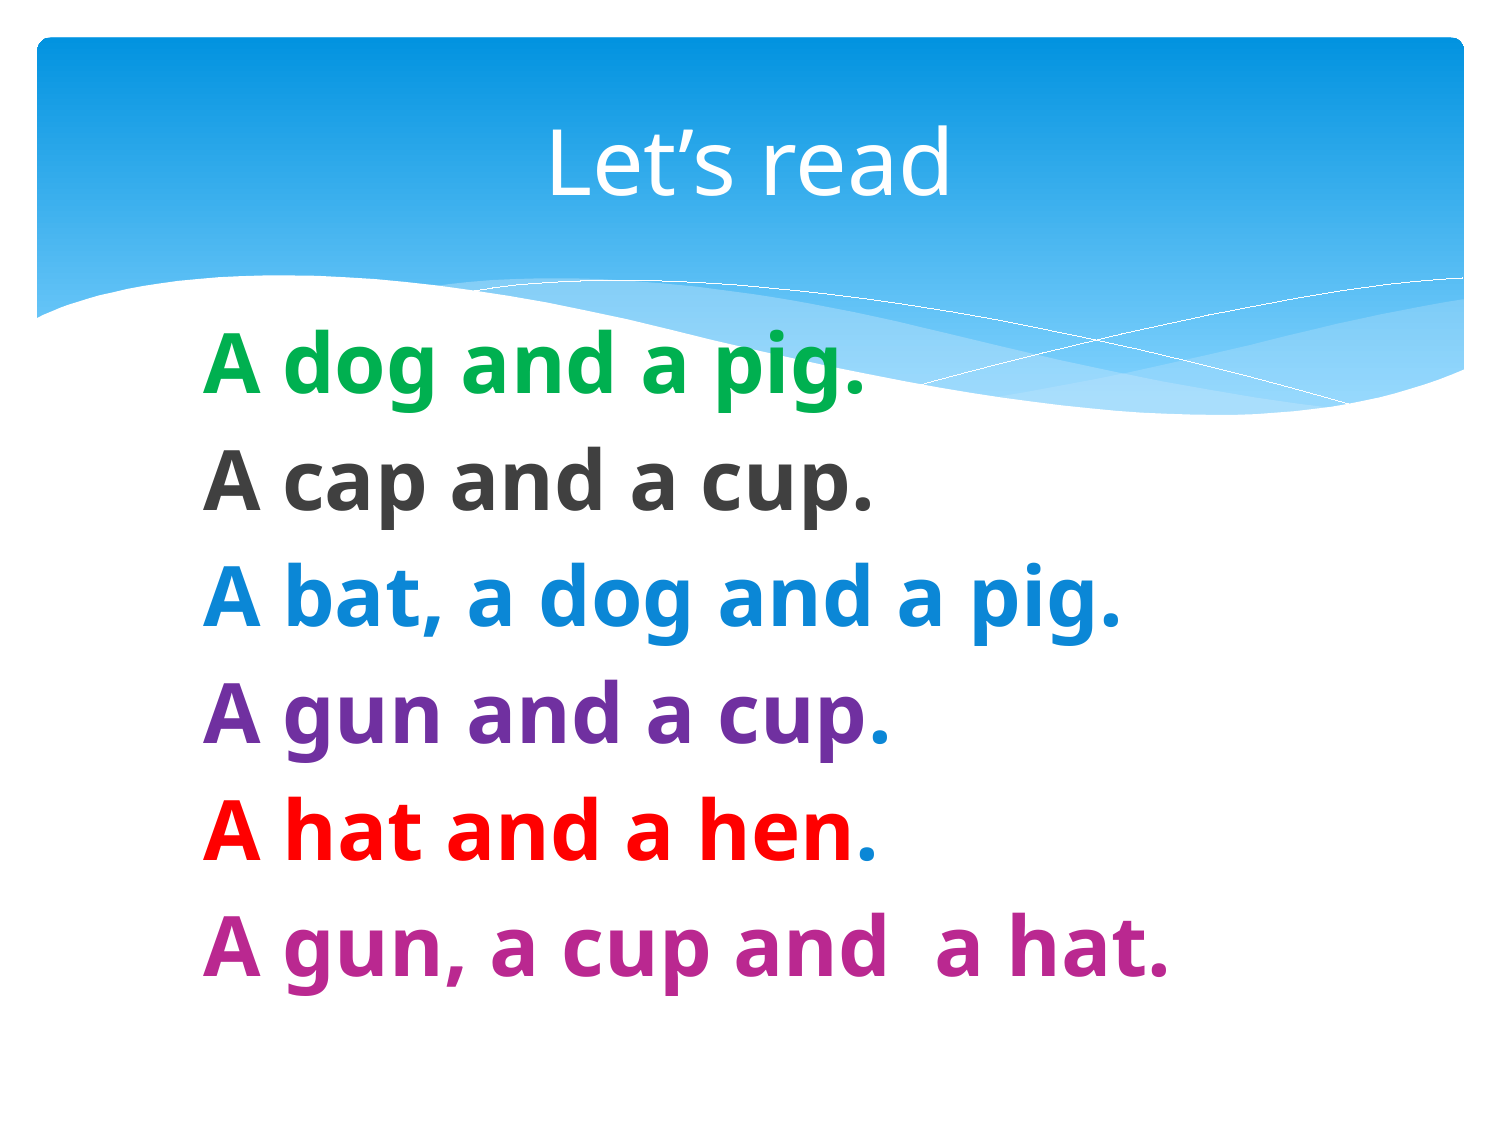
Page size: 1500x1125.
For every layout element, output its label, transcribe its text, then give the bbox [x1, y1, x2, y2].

list A dog and a pig. A cap and a cup. A bat, a dog and a pig. A gun and a cup. A hat and a hen. A gun, a cup and a hat. [143, 302, 1359, 1005]
title Let’s read [75, 55, 1425, 261]
